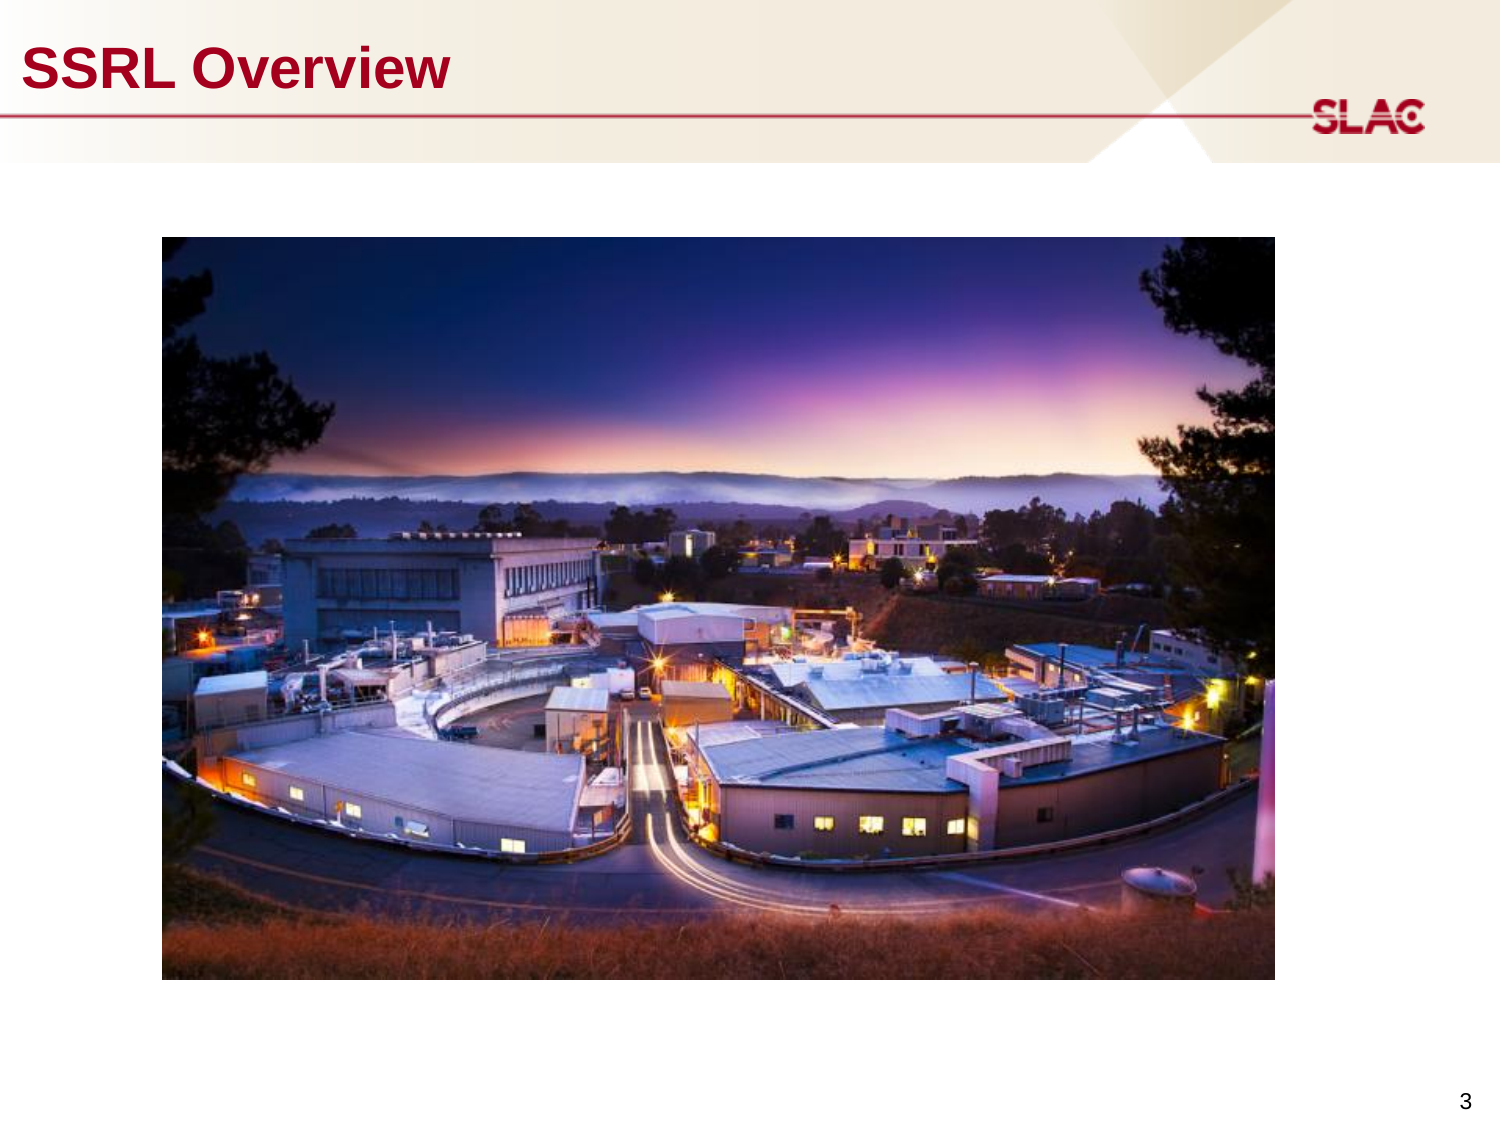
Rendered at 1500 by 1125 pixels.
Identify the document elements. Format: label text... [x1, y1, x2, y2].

picture [162, 237, 1276, 980]
picture [0, 0, 1500, 163]
slide_number 3 [1447, 1073, 1500, 1125]
title SSRL Overview [21, 24, 1435, 100]
